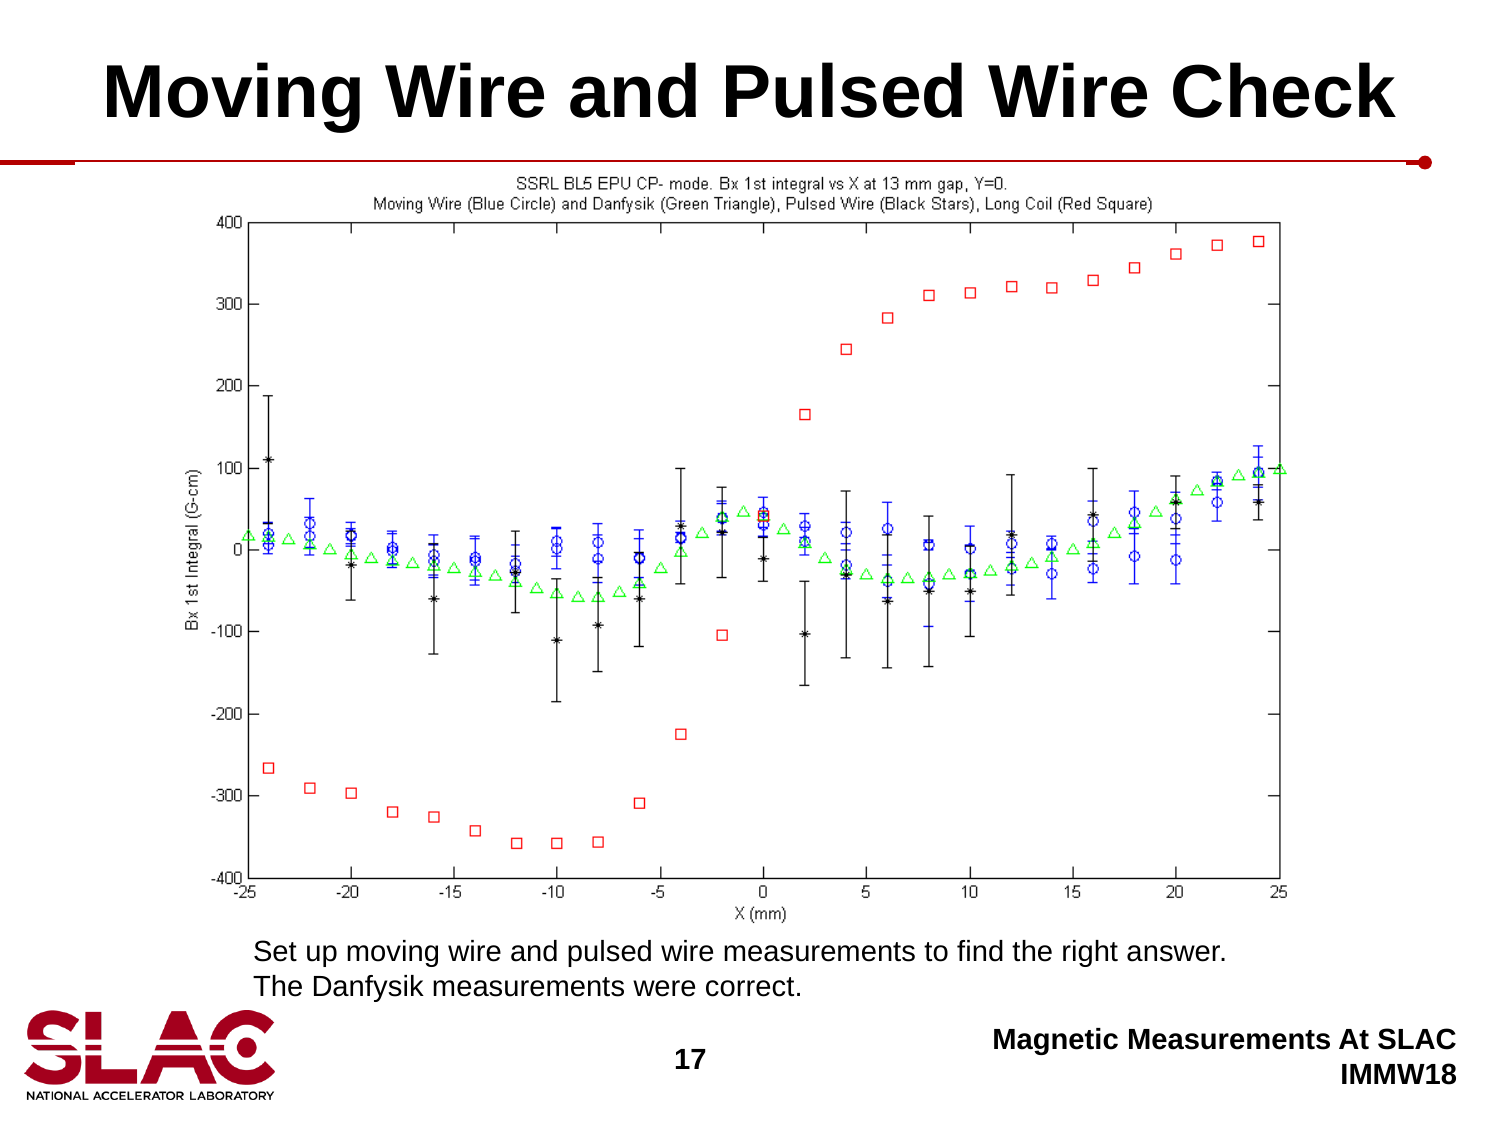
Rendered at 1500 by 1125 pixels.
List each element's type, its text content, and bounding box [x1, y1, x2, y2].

text_box Set up moving wire and pulsed wire measurements to find the right answer. The Danfysik measurements were correct. [238, 975, 1253, 1010]
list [74, 162, 1406, 967]
title Moving Wire and Pulsed Wire Check [74, 24, 1426, 151]
footer Magnetic Measurements At SLAC IMMW18 [824, 1012, 1473, 1091]
picture [24, 1010, 275, 1100]
